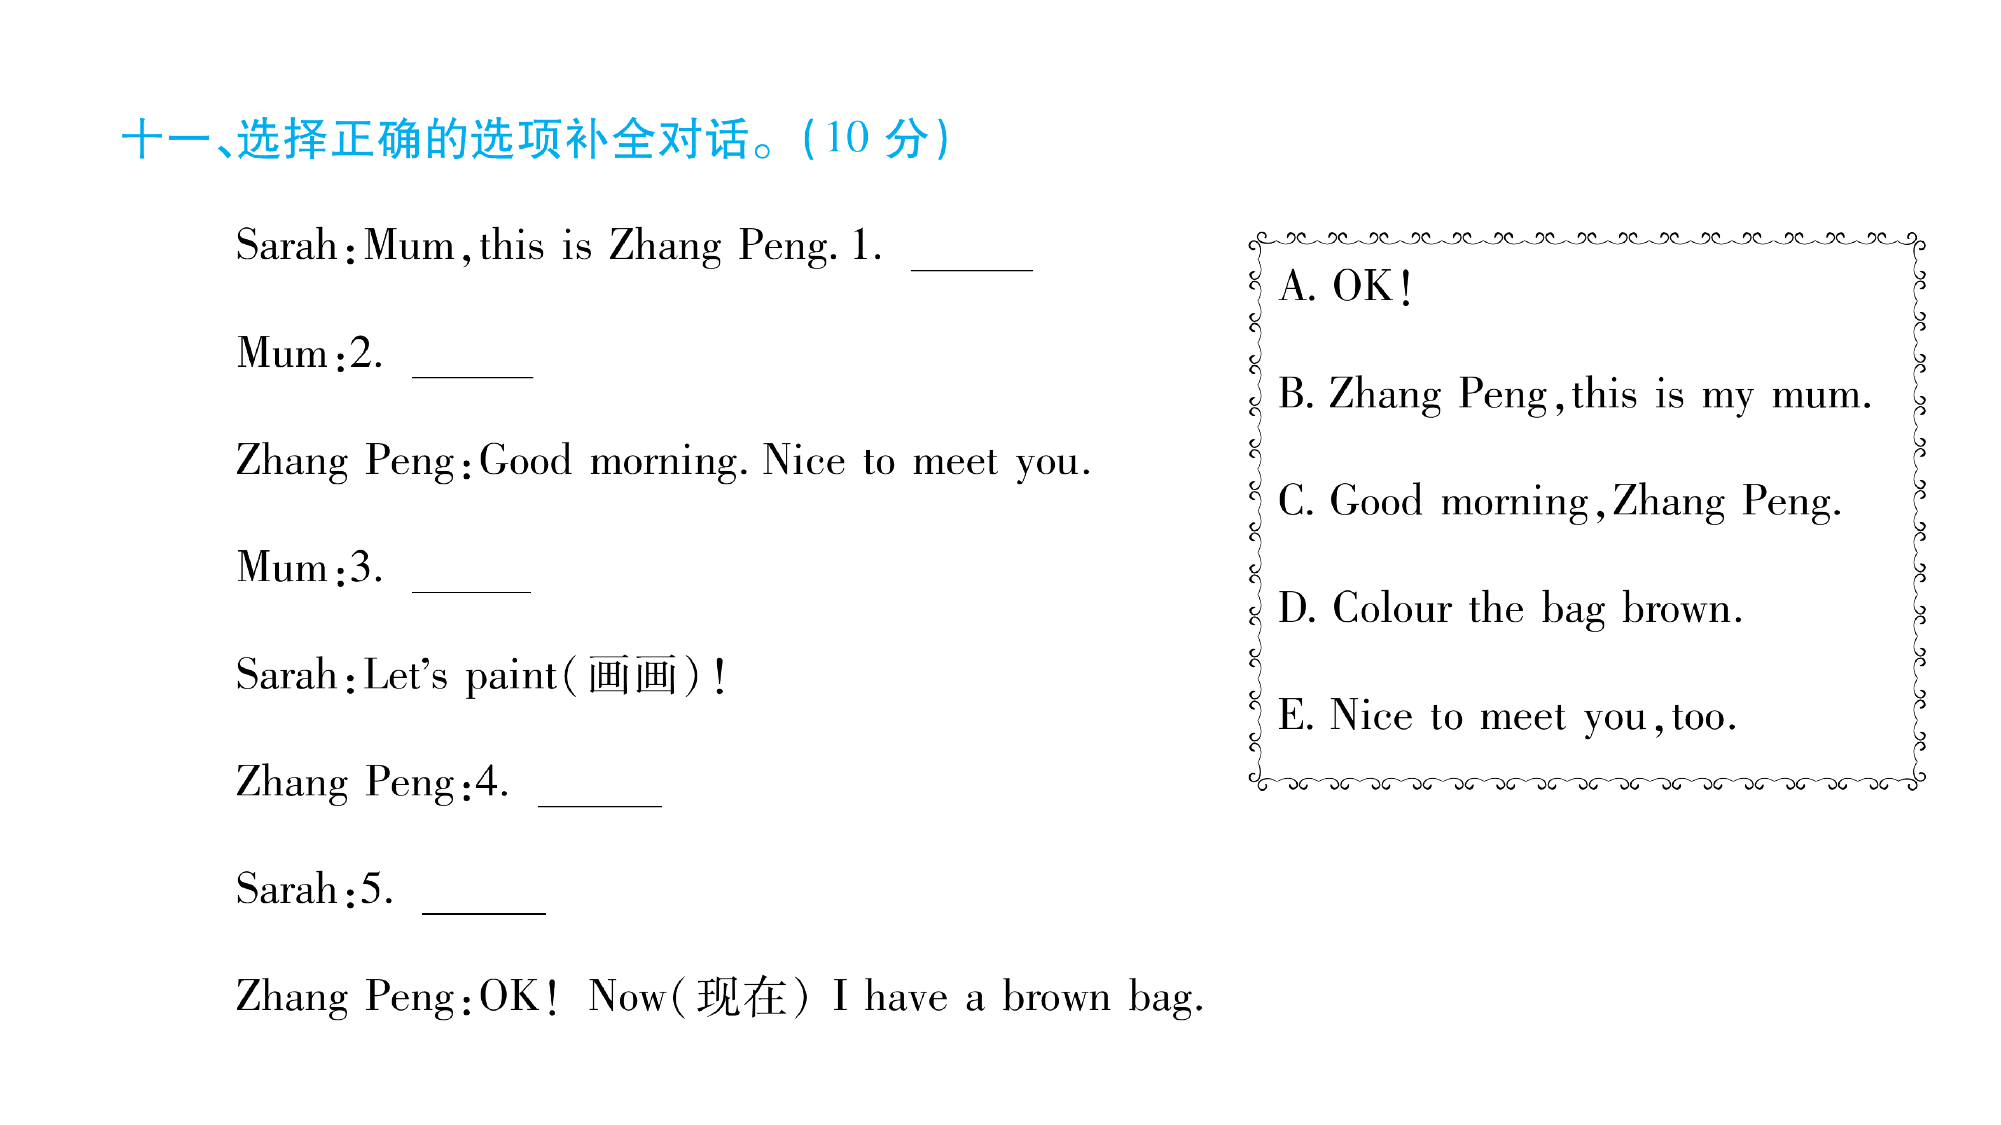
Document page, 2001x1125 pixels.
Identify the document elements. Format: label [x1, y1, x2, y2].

picture [118, 105, 1957, 1051]
